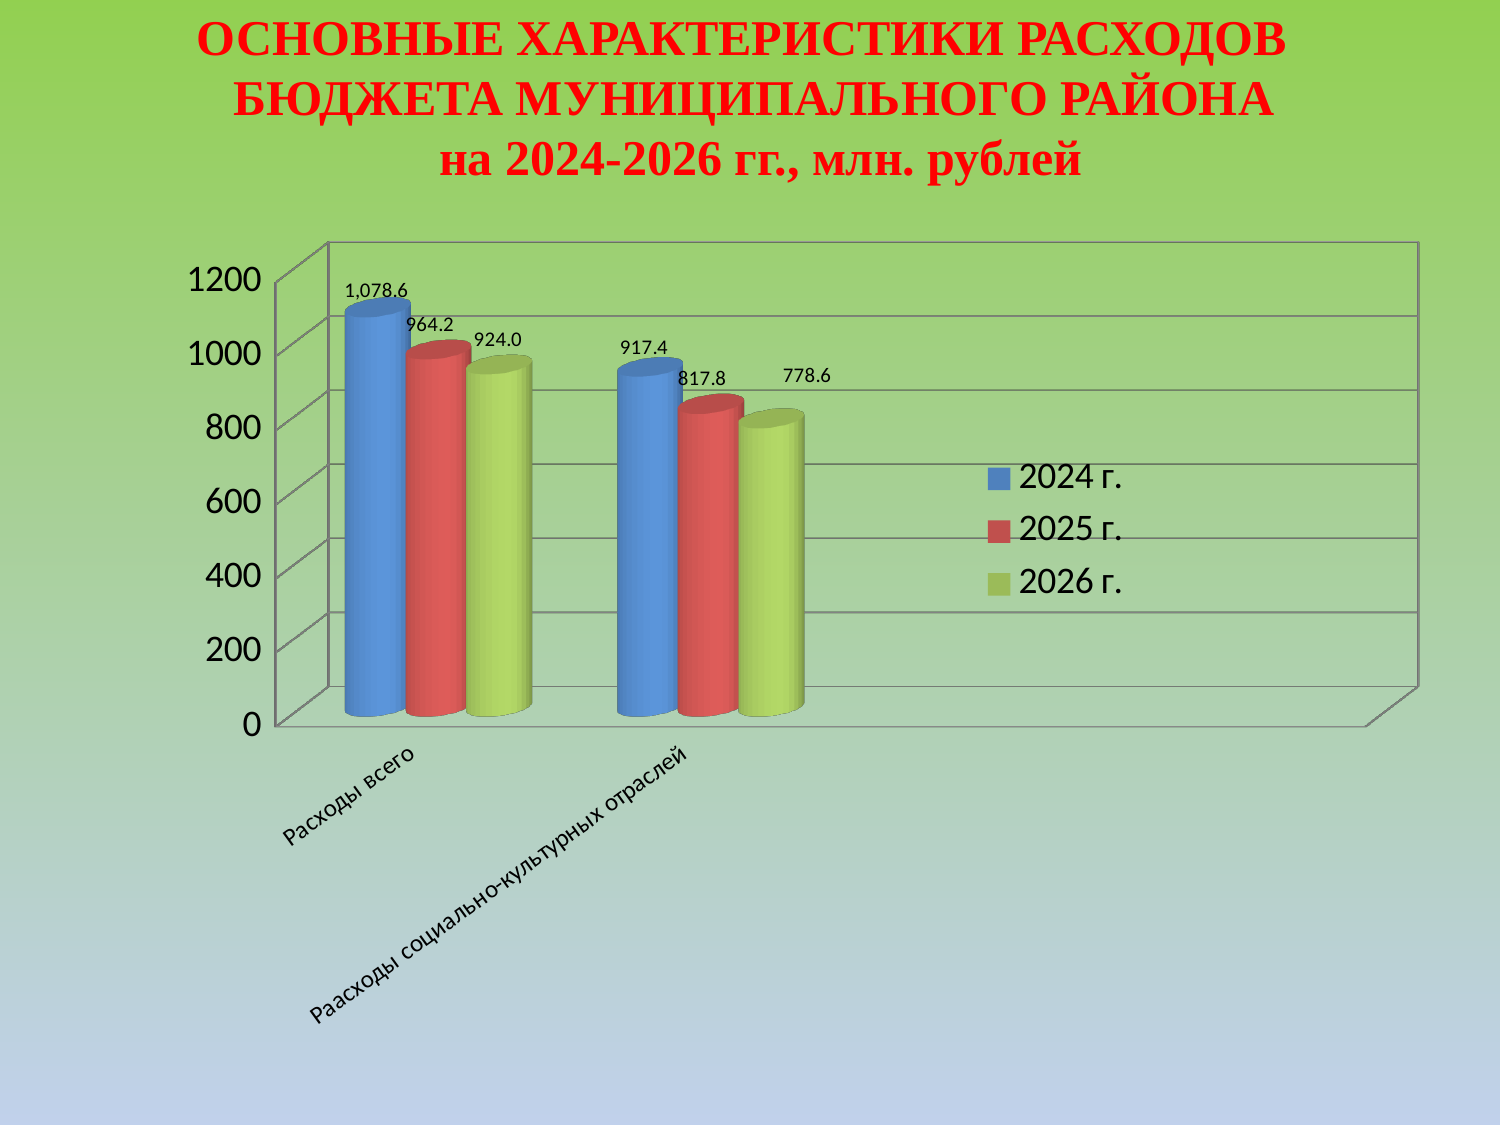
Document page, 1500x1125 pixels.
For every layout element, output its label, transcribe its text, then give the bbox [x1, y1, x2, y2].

chart [127, 207, 1430, 1047]
text_box ОСНОВНЫЕ ХАРАКТЕРИСТИКИ РАСХОДОВ БЮДЖЕТА МУНИЦИПАЛЬНОГО РАЙОНА на 2024-2026 гг., млн. рублей [79, 42, 1430, 149]
